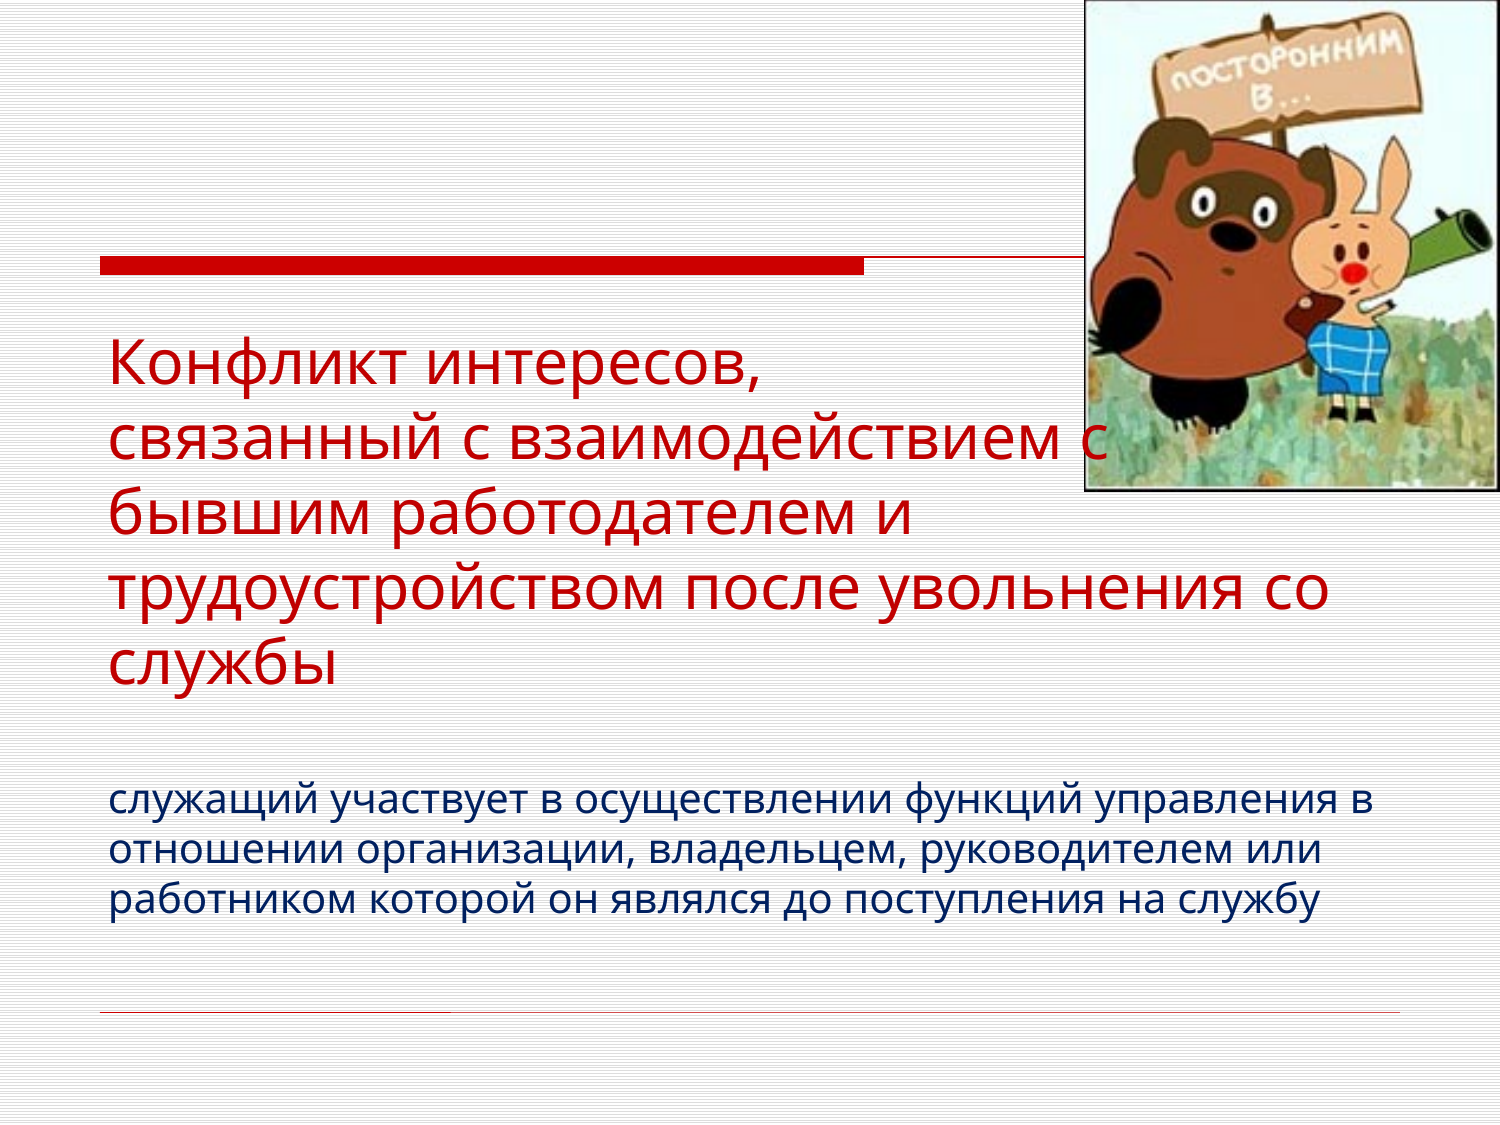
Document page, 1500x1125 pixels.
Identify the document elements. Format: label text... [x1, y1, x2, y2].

picture [1083, 0, 1500, 492]
list Конфликт интересов, связанный с взаимодействием с бывшим работодателем и трудоустройством после увольнения со службы служащий участвует в осуществлении функций управления в отношении организации, владельцем, руководителем или работником которой он являлся до поступления на службу [92, 314, 1406, 1012]
